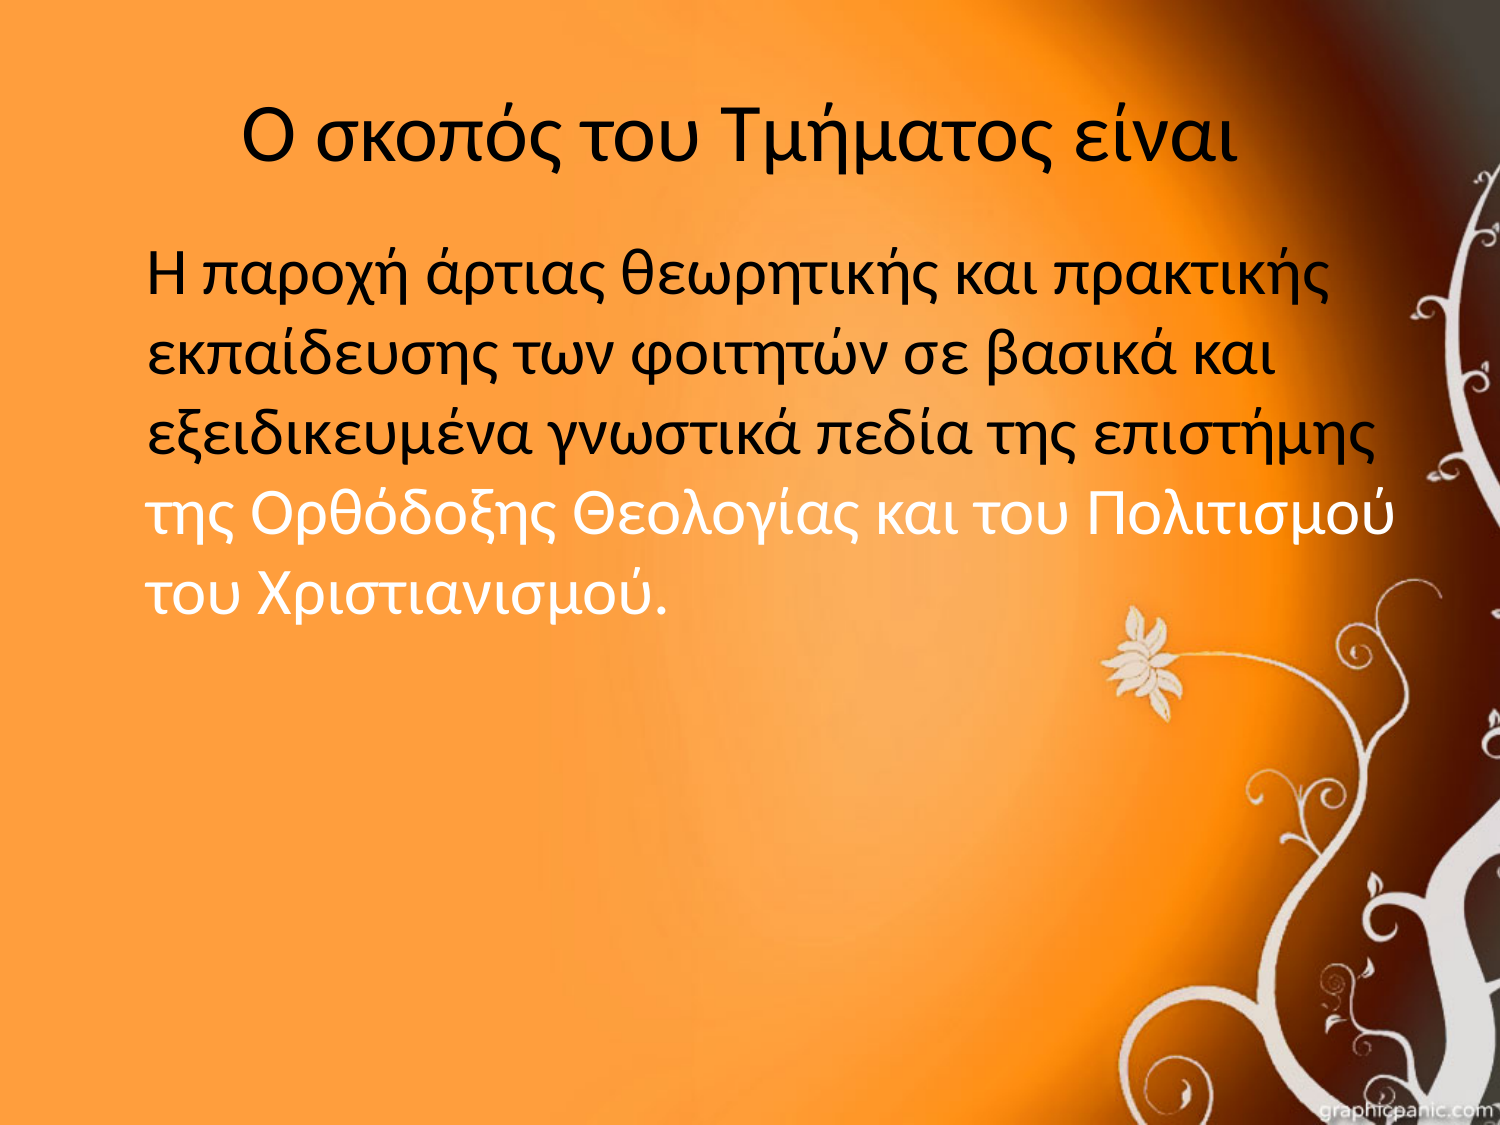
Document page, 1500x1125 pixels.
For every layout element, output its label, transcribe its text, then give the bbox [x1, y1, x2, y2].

picture [0, 0, 1500, 1125]
list Η παροχή άρτιας θεωρητικής και πρακτικής εκπαίδευσης των φοιτητών σε βασικά και εξειδικευμένα γνωστικά πεδία της επιστήμης της Ορθόδοξης Θεολογίας και του Πολιτισμού του Χριστιανισμού. [75, 219, 1425, 1005]
title Ο σκοπός του Τμήματος είναι [75, 0, 1425, 219]
